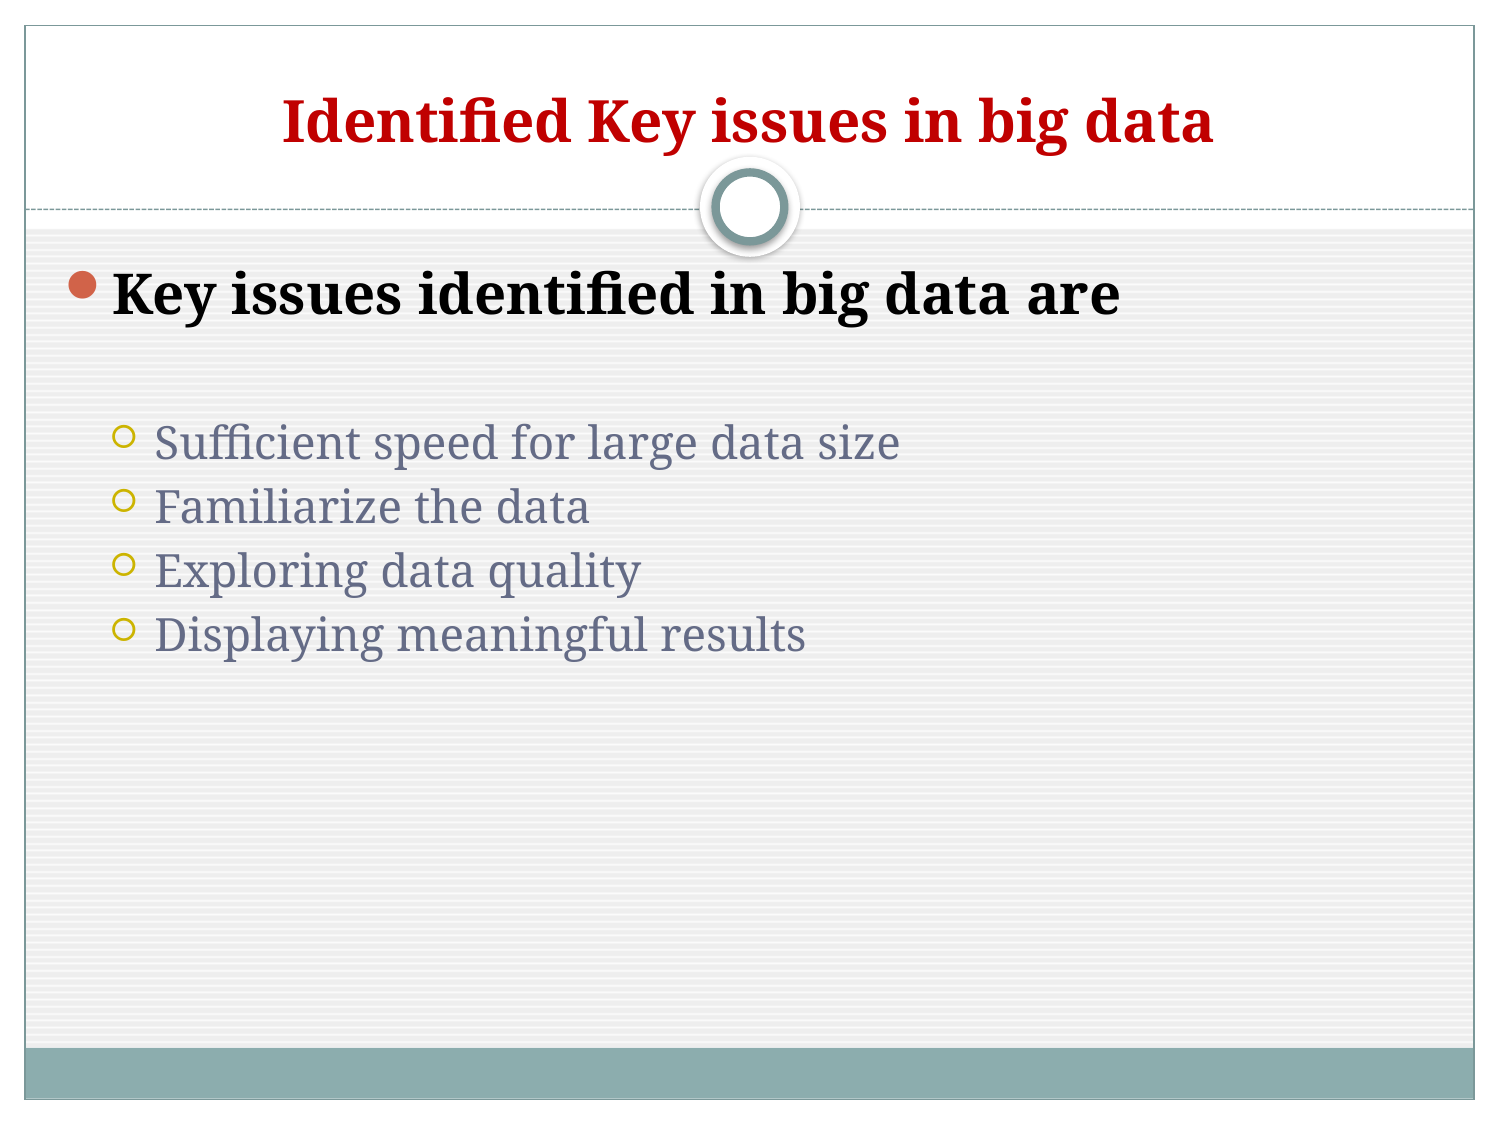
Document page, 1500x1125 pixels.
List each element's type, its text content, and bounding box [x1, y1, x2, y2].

title Identified Key issues in big data [49, 37, 1450, 163]
list Key issues identified in big data are Sufficient speed for large data size Familiarize the data Exploring data quality Displaying meaningful results [49, 250, 1445, 1001]
